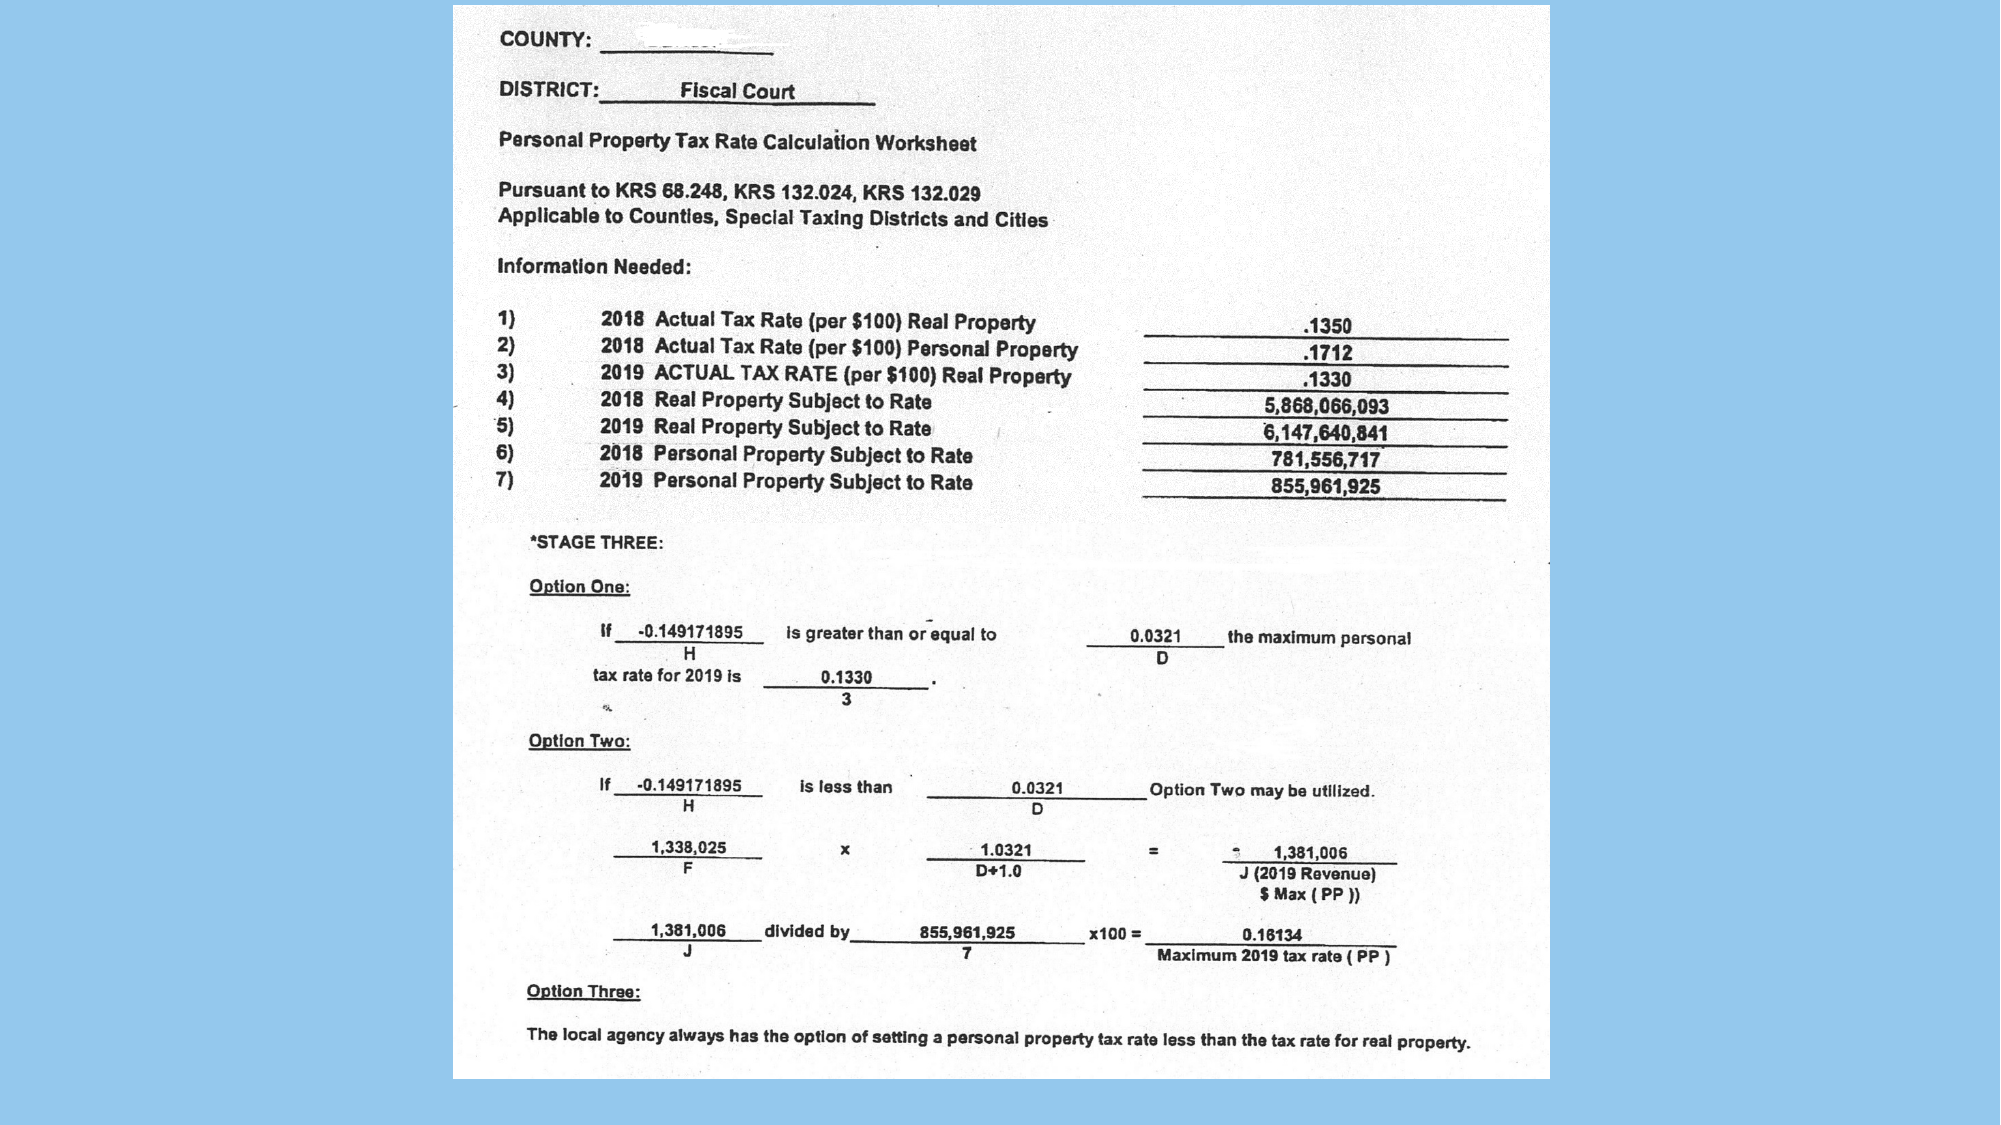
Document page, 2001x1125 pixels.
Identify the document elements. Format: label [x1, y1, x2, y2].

picture [453, 5, 1550, 1080]
